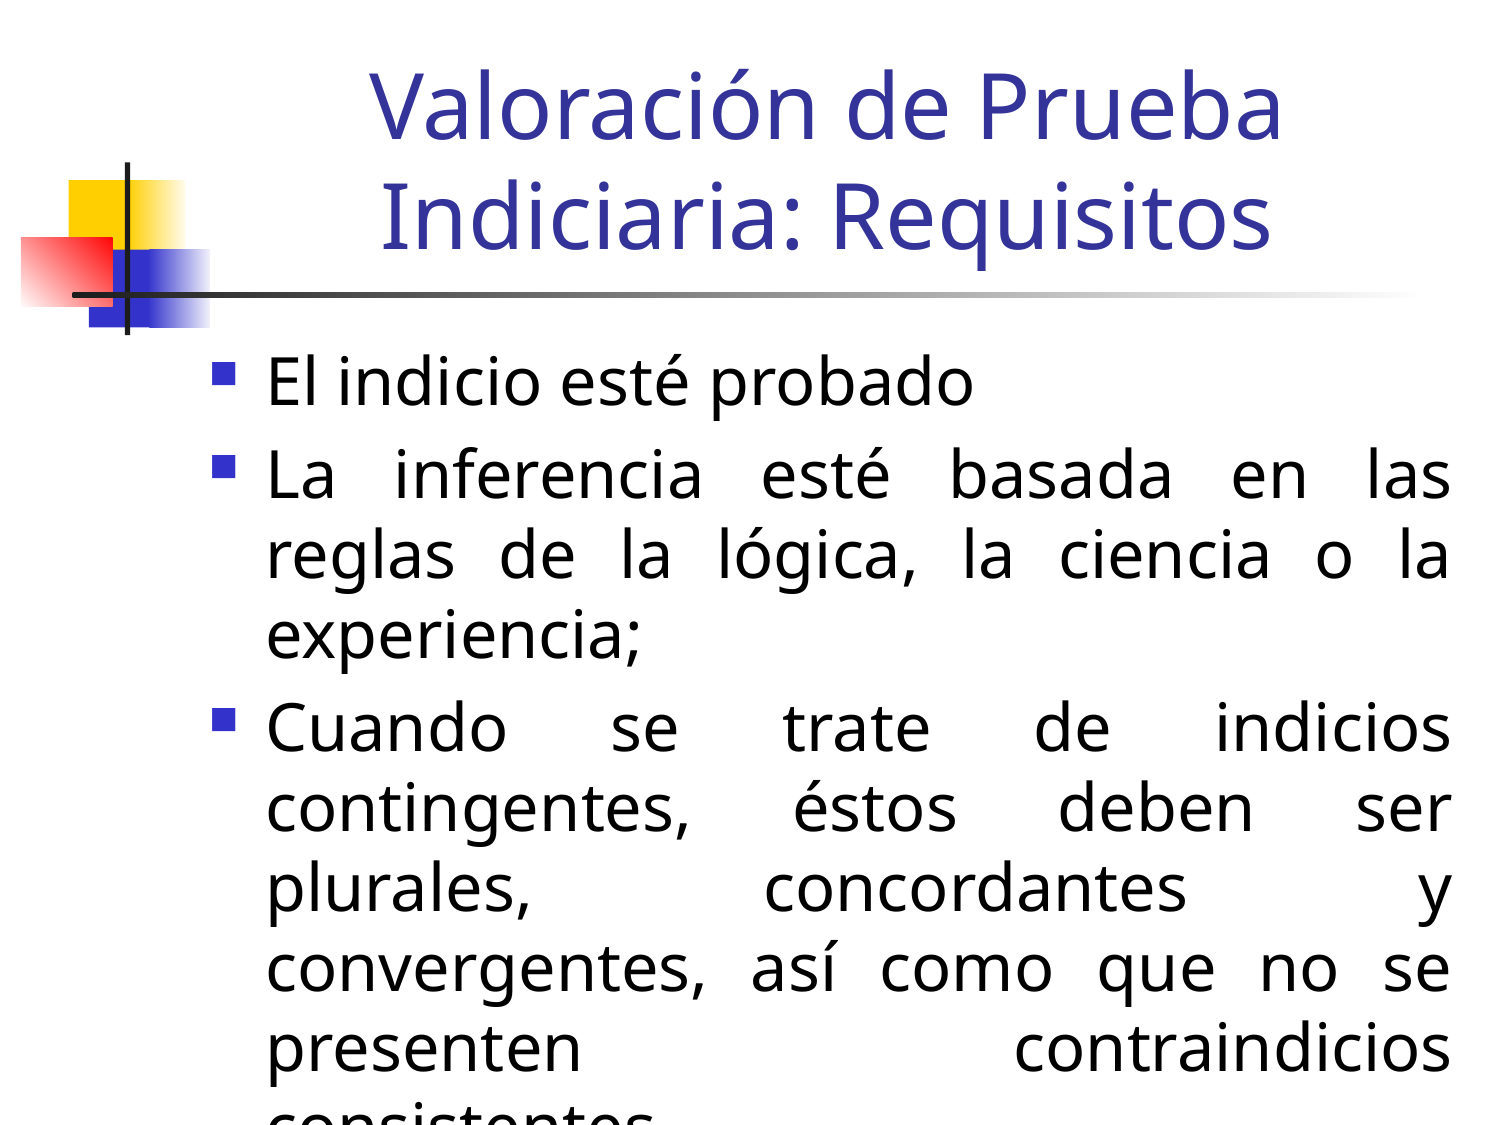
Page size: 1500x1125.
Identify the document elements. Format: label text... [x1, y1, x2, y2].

title Valoración de Prueba Indiciaria: Requisitos [188, 35, 1468, 275]
list El indicio esté probado La inferencia esté basada en las reglas de la lógica, la ciencia o la experiencia; Cuando se trate de indicios contingentes, éstos deben ser plurales, concordantes y convergentes, así como que no se presenten contraindicios consistentes. [193, 331, 1469, 1006]
